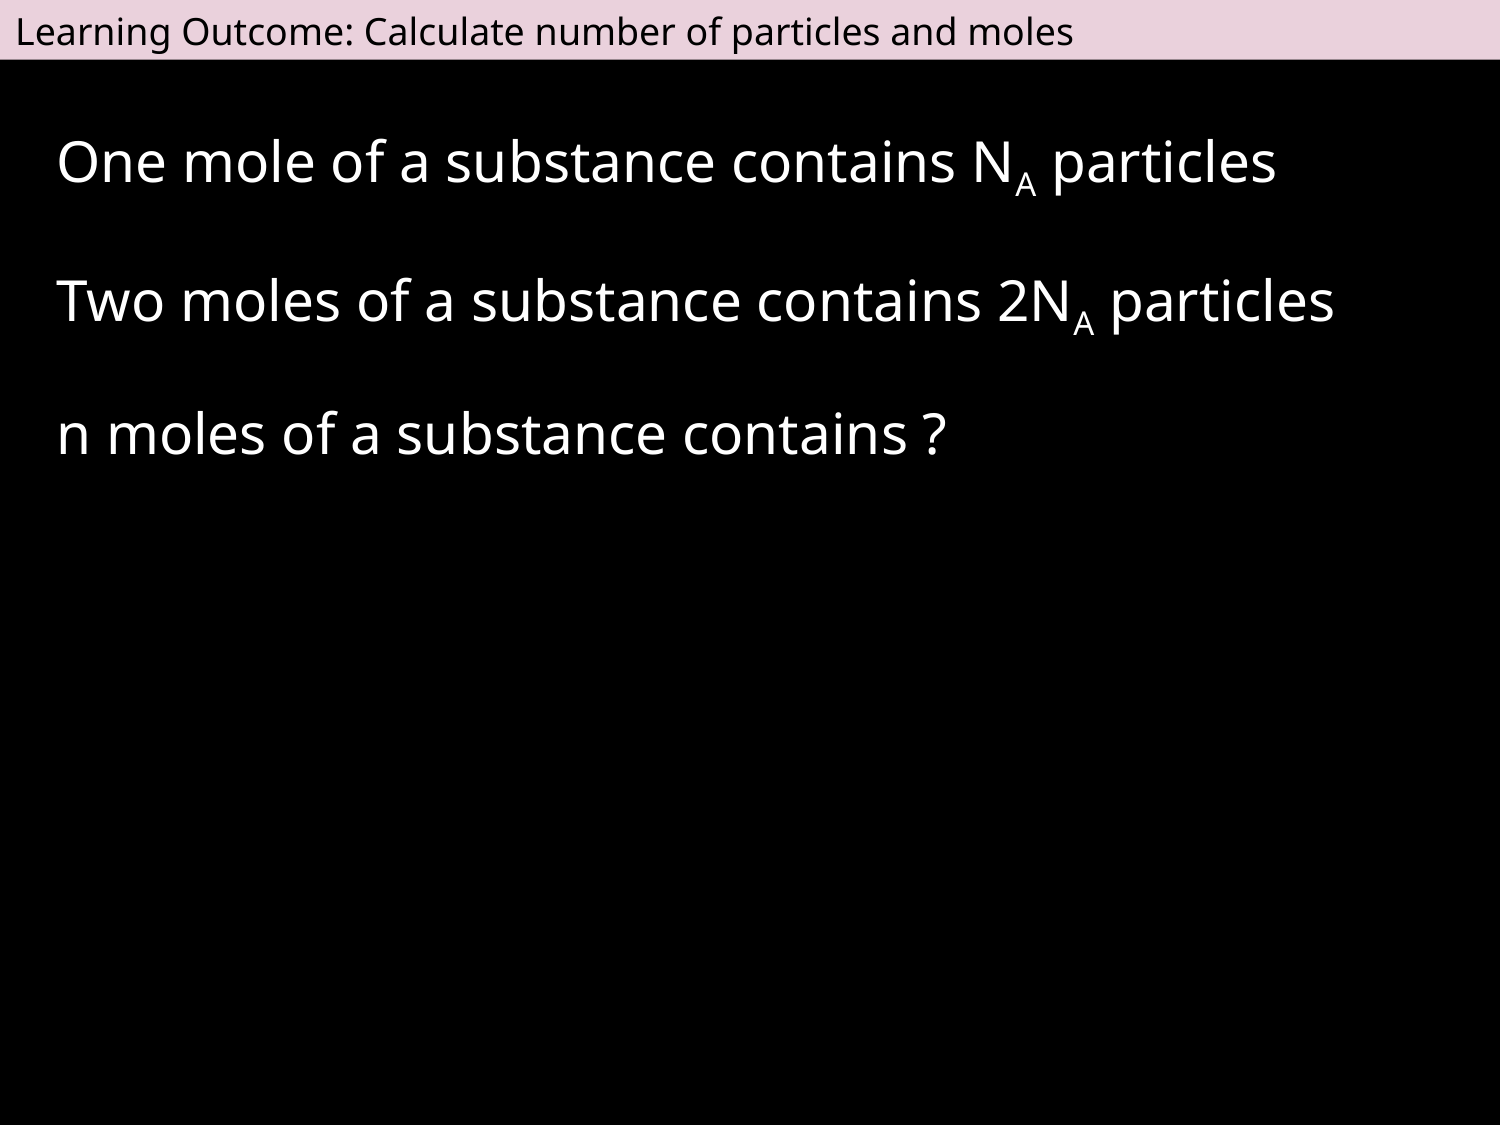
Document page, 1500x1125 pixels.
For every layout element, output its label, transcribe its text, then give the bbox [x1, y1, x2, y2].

text_box Learning Outcome: Calculate number of particles and moles [0, 0, 1500, 60]
text_box One mole of a substance contains NA particles Two moles of a substance contains 2NA particles n moles of a substance contains ? [41, 125, 1459, 457]
